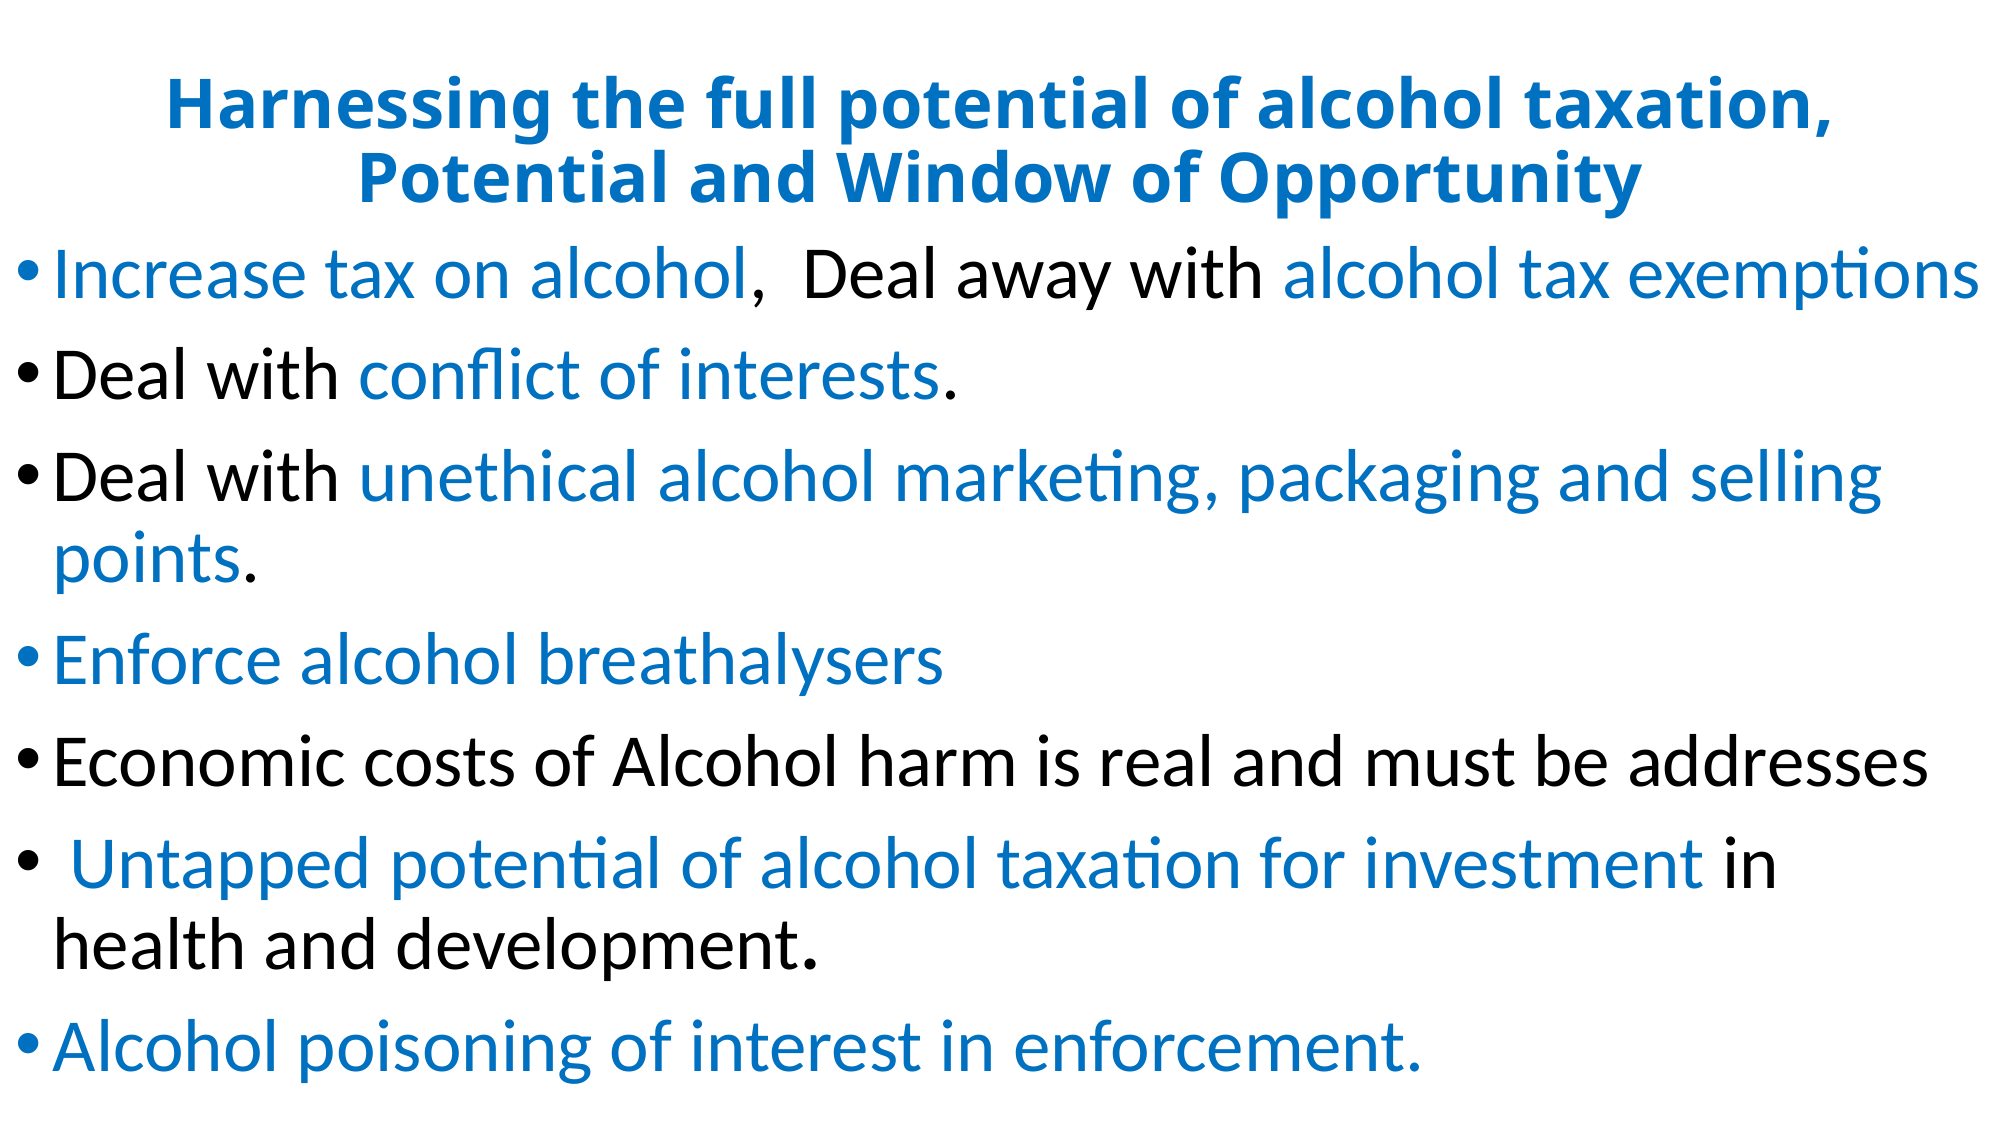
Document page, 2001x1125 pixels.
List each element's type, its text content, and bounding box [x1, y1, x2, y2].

list Increase tax on alcohol, Deal away with alcohol tax exemptions Deal with conflict of interests. Deal with unethical alcohol marketing, packaging and selling points. Enforce alcohol breathalysers Economic costs of Alcohol harm is real and must be addresses Untapped potential of alcohol taxation for investment in health and development. Alcohol poisoning of interest in enforcement. [0, 226, 2000, 1125]
title Harnessing the full potential of alcohol taxation, Potential and Window of Opportunity [137, 59, 1863, 226]
